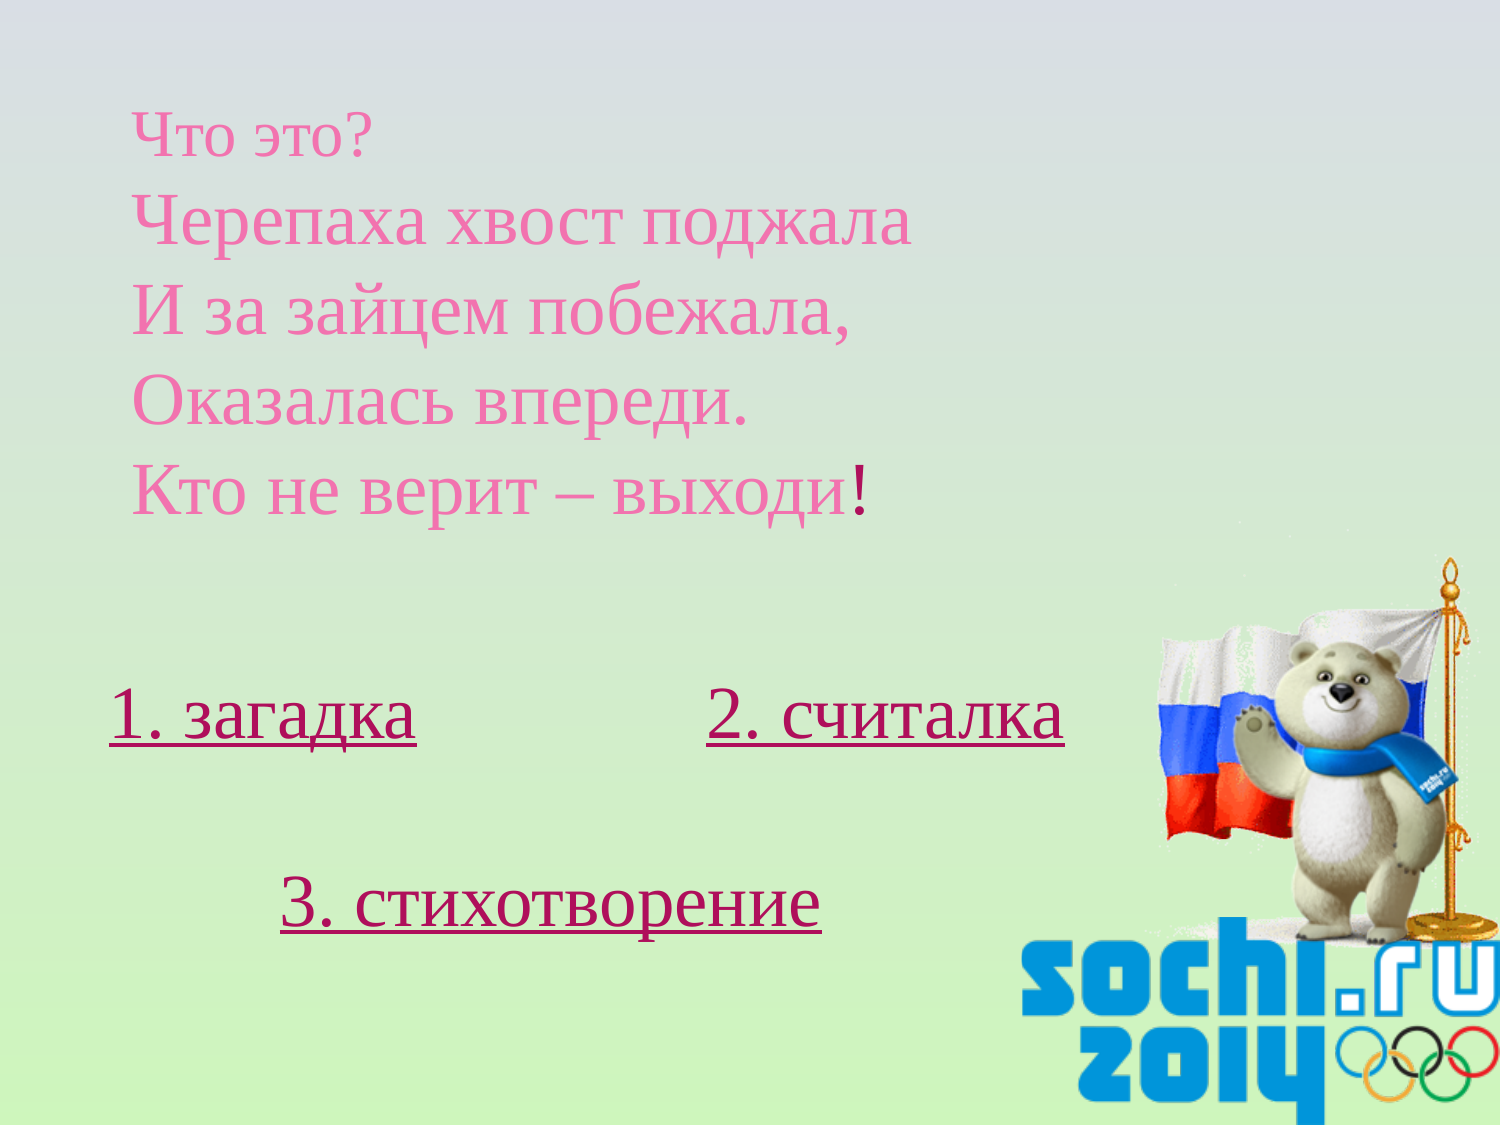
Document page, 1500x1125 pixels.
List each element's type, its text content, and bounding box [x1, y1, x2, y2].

picture [1438, 946, 1494, 1011]
text_box 3. стихотворение [222, 843, 879, 949]
text_box 2. считалка [691, 656, 1090, 761]
text_box 1. загадка [93, 656, 610, 761]
text_box Что это? Черепаха хвост поджала И за зайцем побежала, Оказалась впереди. Кто не верит – выходи! [117, 81, 1336, 627]
picture [1021, 503, 1500, 1125]
